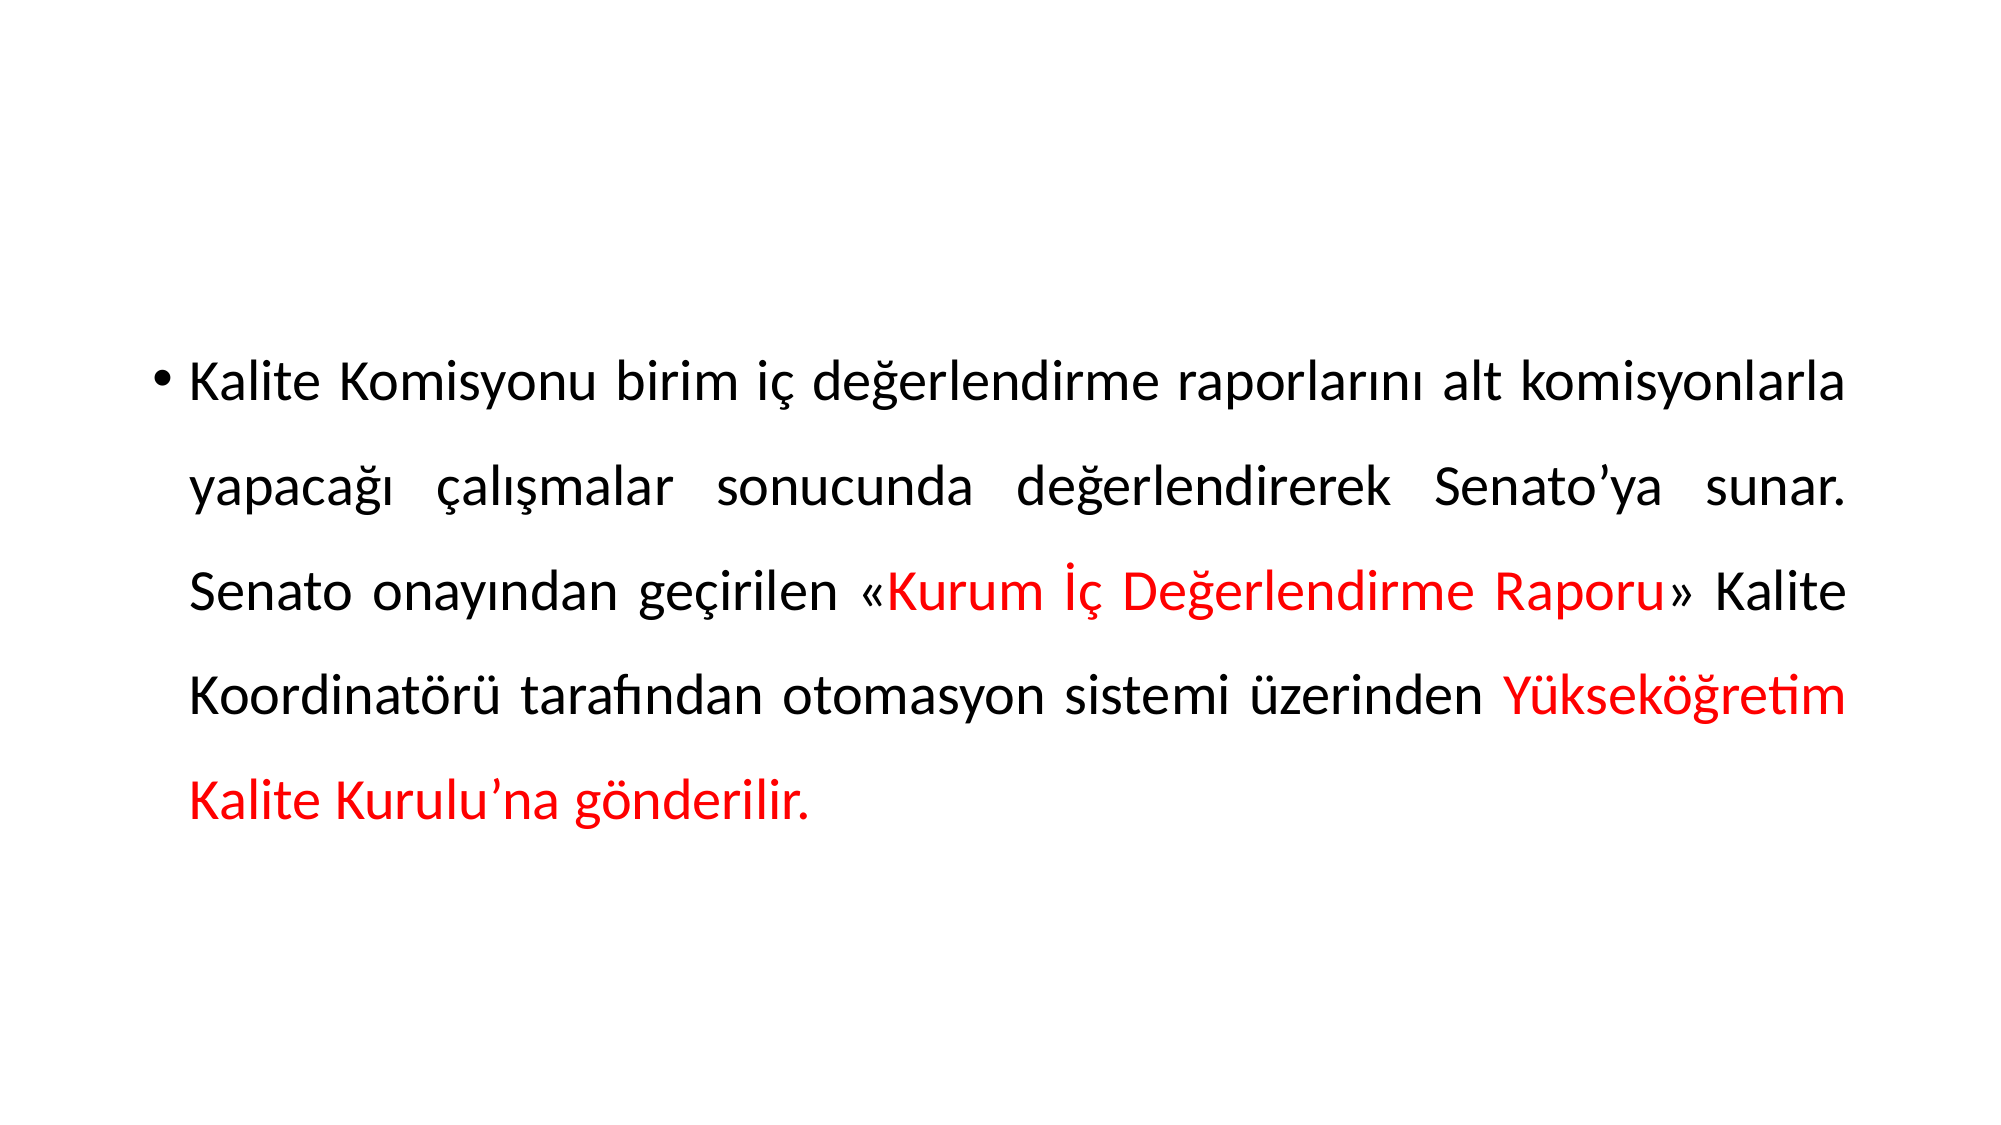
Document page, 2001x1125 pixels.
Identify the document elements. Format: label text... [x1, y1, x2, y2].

list Kalite Komisyonu birim iç değerlendirme raporlarını alt komisyonlarla yapacağı çalışmalar sonucunda değerlendirerek Senato’ya sunar. Senato onayından geçirilen «Kurum İç Değerlendirme Raporu» Kalite Koordinatörü tarafından otomasyon sistemi üzerinden Yükseköğretim Kalite Kurulu’na gönderilir. [137, 299, 1863, 1014]
